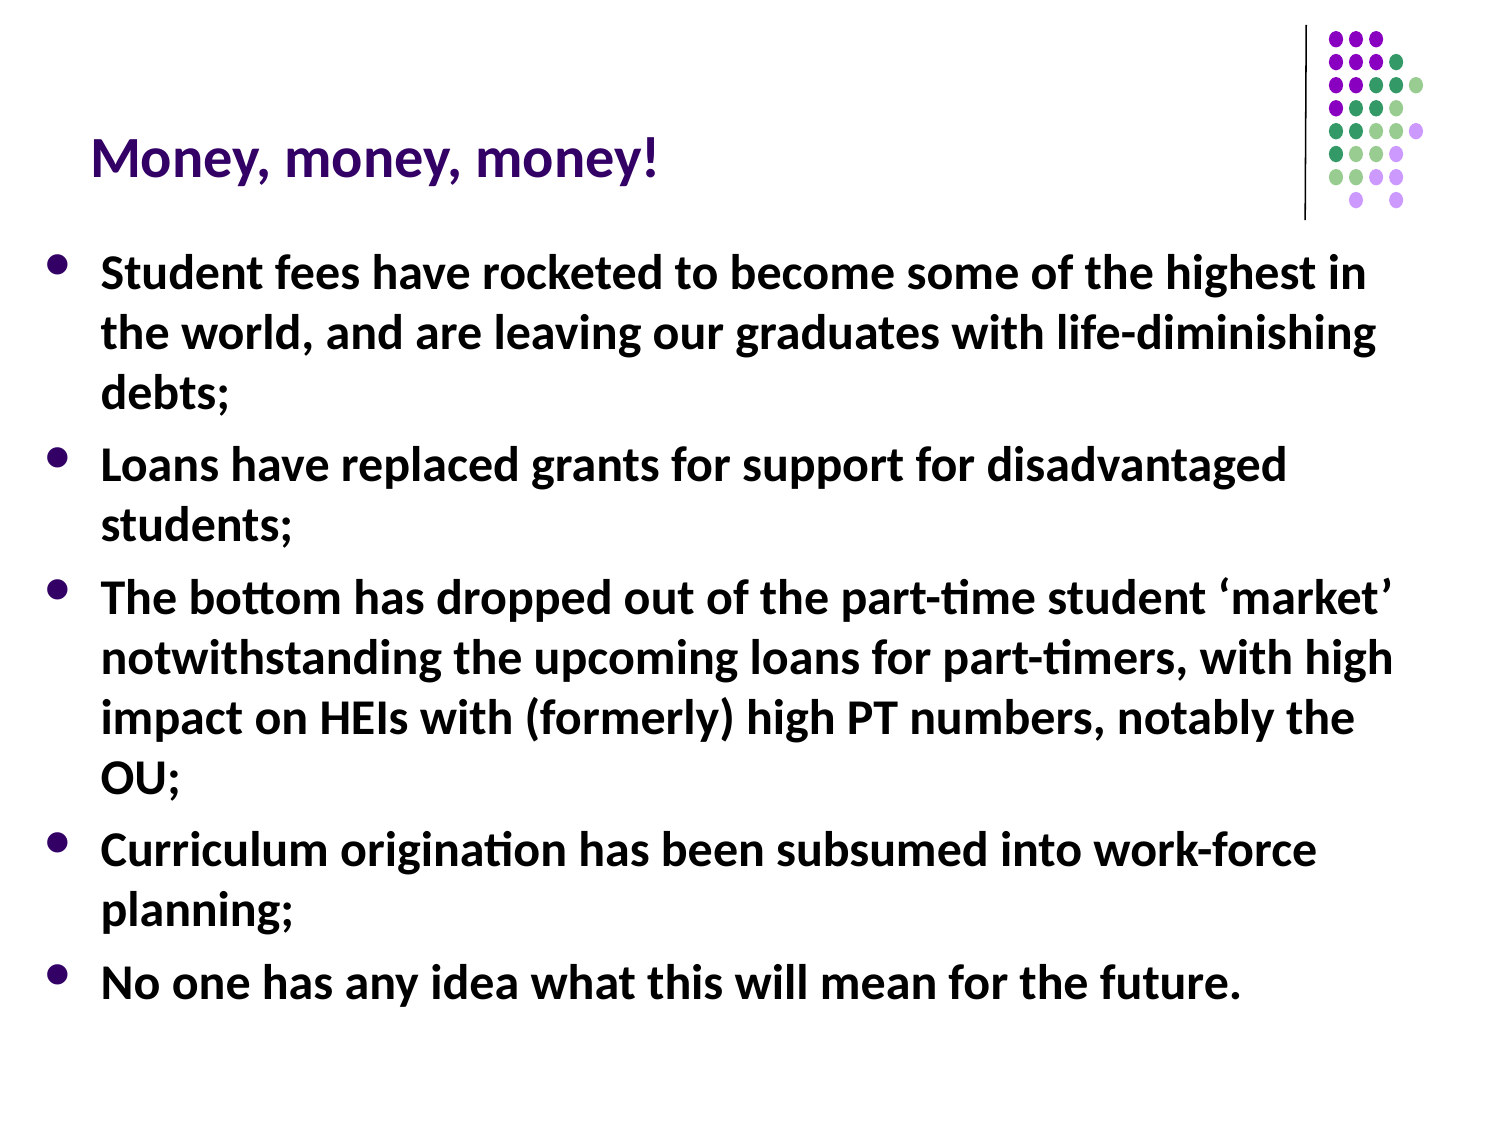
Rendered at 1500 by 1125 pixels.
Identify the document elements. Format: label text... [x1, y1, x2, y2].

list Student fees have rocketed to become some of the highest in the world, and are leaving our graduates with life-diminishing debts; Loans have replaced grants for support for disadvantaged students; The bottom has dropped out of the part-time student ‘market’ notwithstanding the upcoming loans for part-timers, with high impact on HEIs with (formerly) high PT numbers, notably the OU; Curriculum origination has been subsumed into work-force planning; No one has any idea what this will mean for the future. [29, 231, 1427, 1018]
title Money, money, money! [75, 20, 1313, 197]
